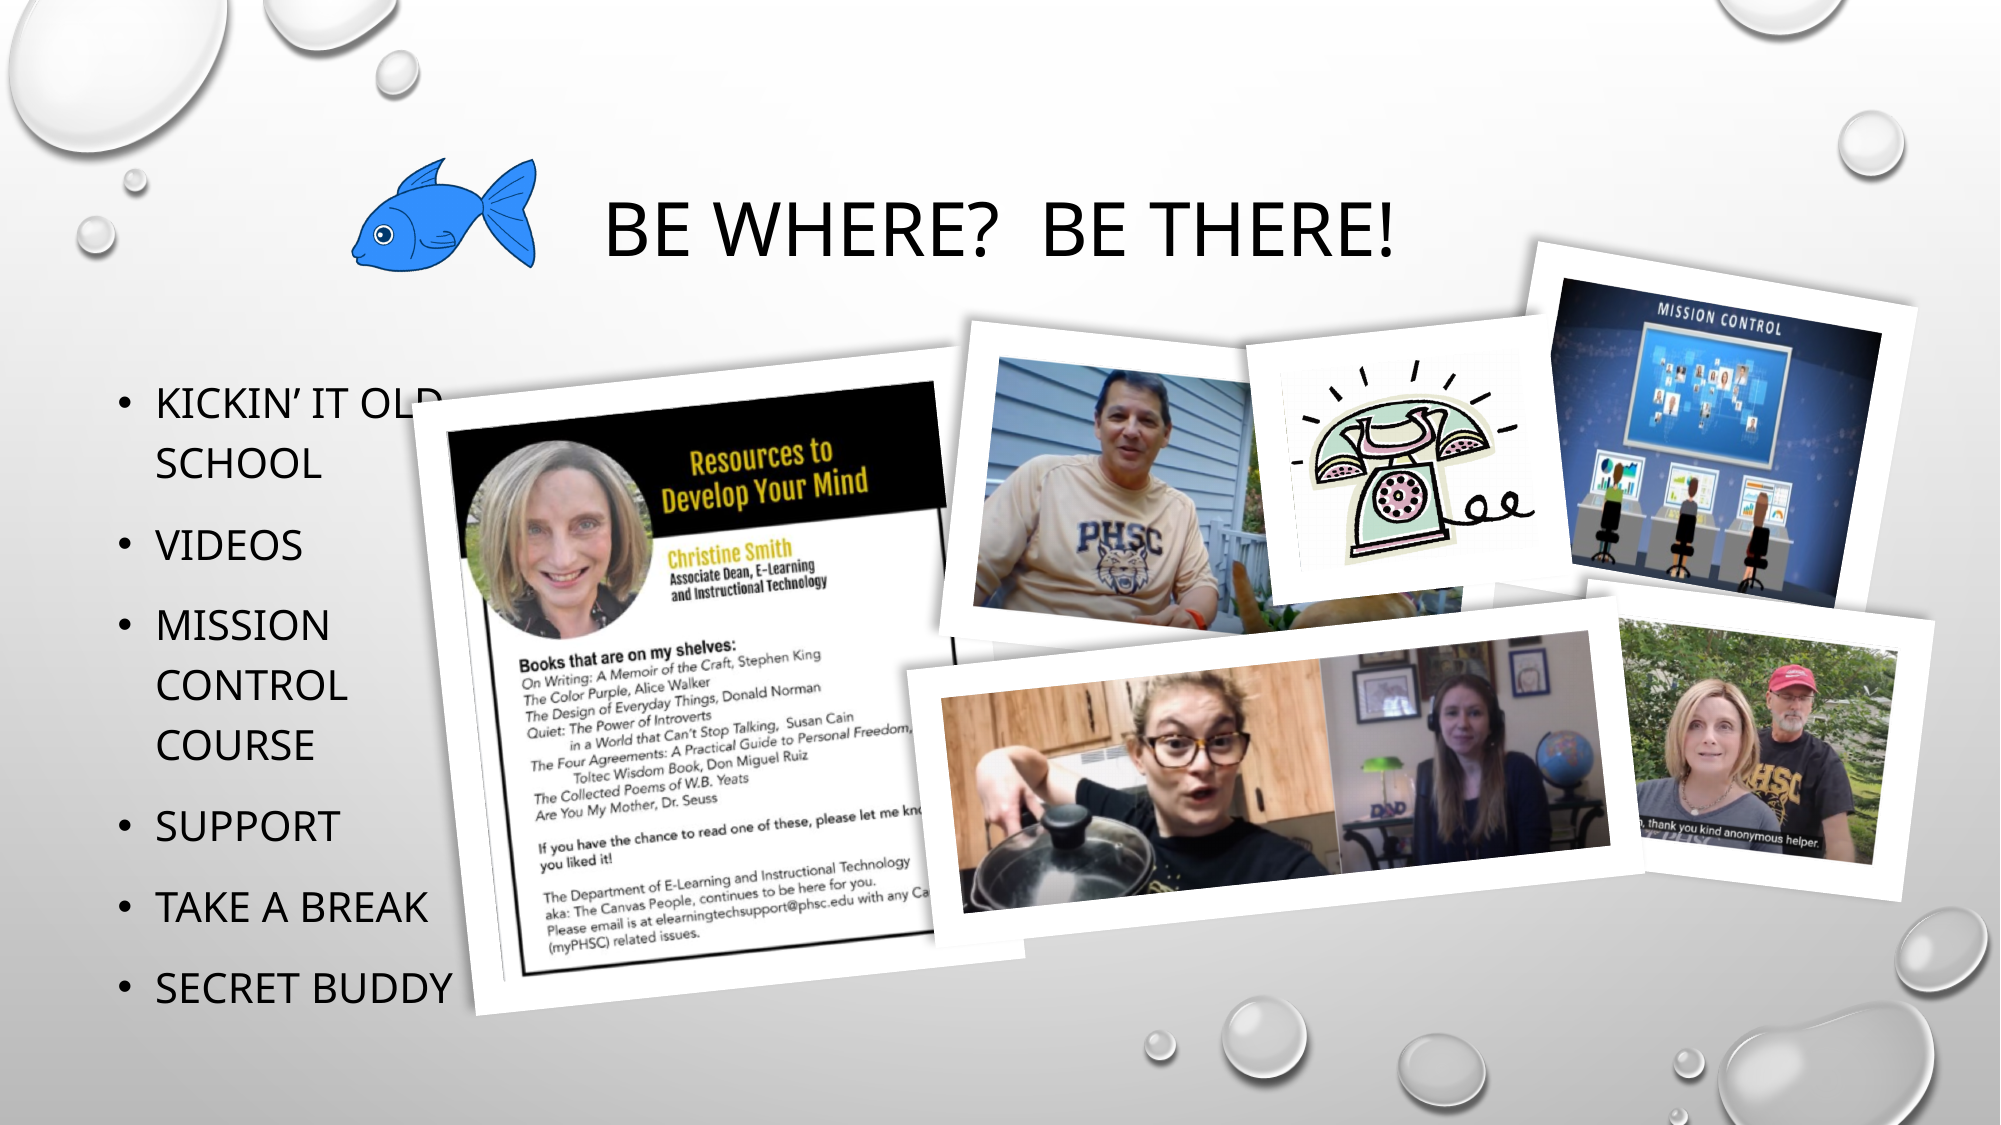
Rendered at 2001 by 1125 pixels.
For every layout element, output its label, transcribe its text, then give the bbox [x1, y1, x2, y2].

picture [0, 0, 2000, 1125]
text_box Kickin’ it Old School Videos Mission Control Course Support Take a break Secret Buddy [102, 360, 506, 1019]
title Be Where? Be there! [149, 101, 1851, 364]
